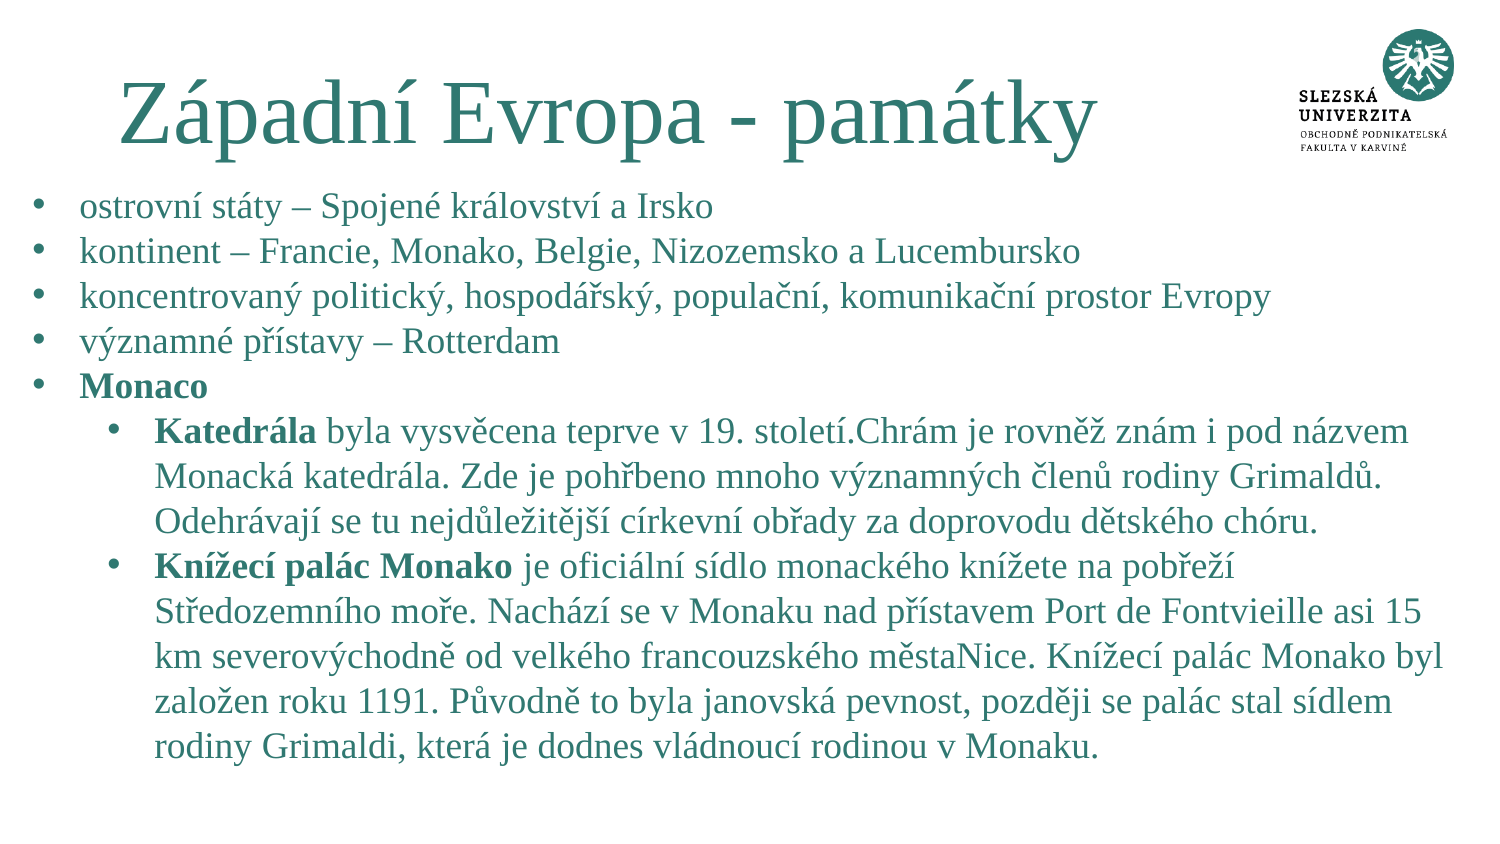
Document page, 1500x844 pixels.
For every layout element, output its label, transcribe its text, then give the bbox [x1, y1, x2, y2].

title Západní Evropa - památky [103, 44, 1397, 173]
picture [1299, 29, 1455, 151]
text_box ostrovní státy – Spojené království a Irsko kontinent – Francie, Monako, Belgie, Nizozemsko a Lucembursko koncentrovaný politický, hospodářský, populační, komunikační prostor Evropy významné přístavy – Rotterdam Monaco Katedrála byla vysvěcena teprve v 19. století.Chrám je rovněž znám i pod názvem Monacká katedrála. Zde je pohřbeno mnoho významných členů rodiny Grimaldů. Odehrávají se tu nejdůležitější církevní obřady za doprovodu dětského chóru. Knížecí palác Monako je oficiální sídlo monackého knížete na pobřeží Středozemního moře. Nachází se v Monaku nad přístavem Port de Fontvieille asi 15 km severovýchodně od velkého francouzského městaNice. Knížecí palác Monako byl založen roku 1191. Původně to byla janovská pevnost, později se palác stal sídlem rodiny Grimaldi, která je dodnes vládnoucí rodinou v Monaku. [17, 173, 1483, 844]
